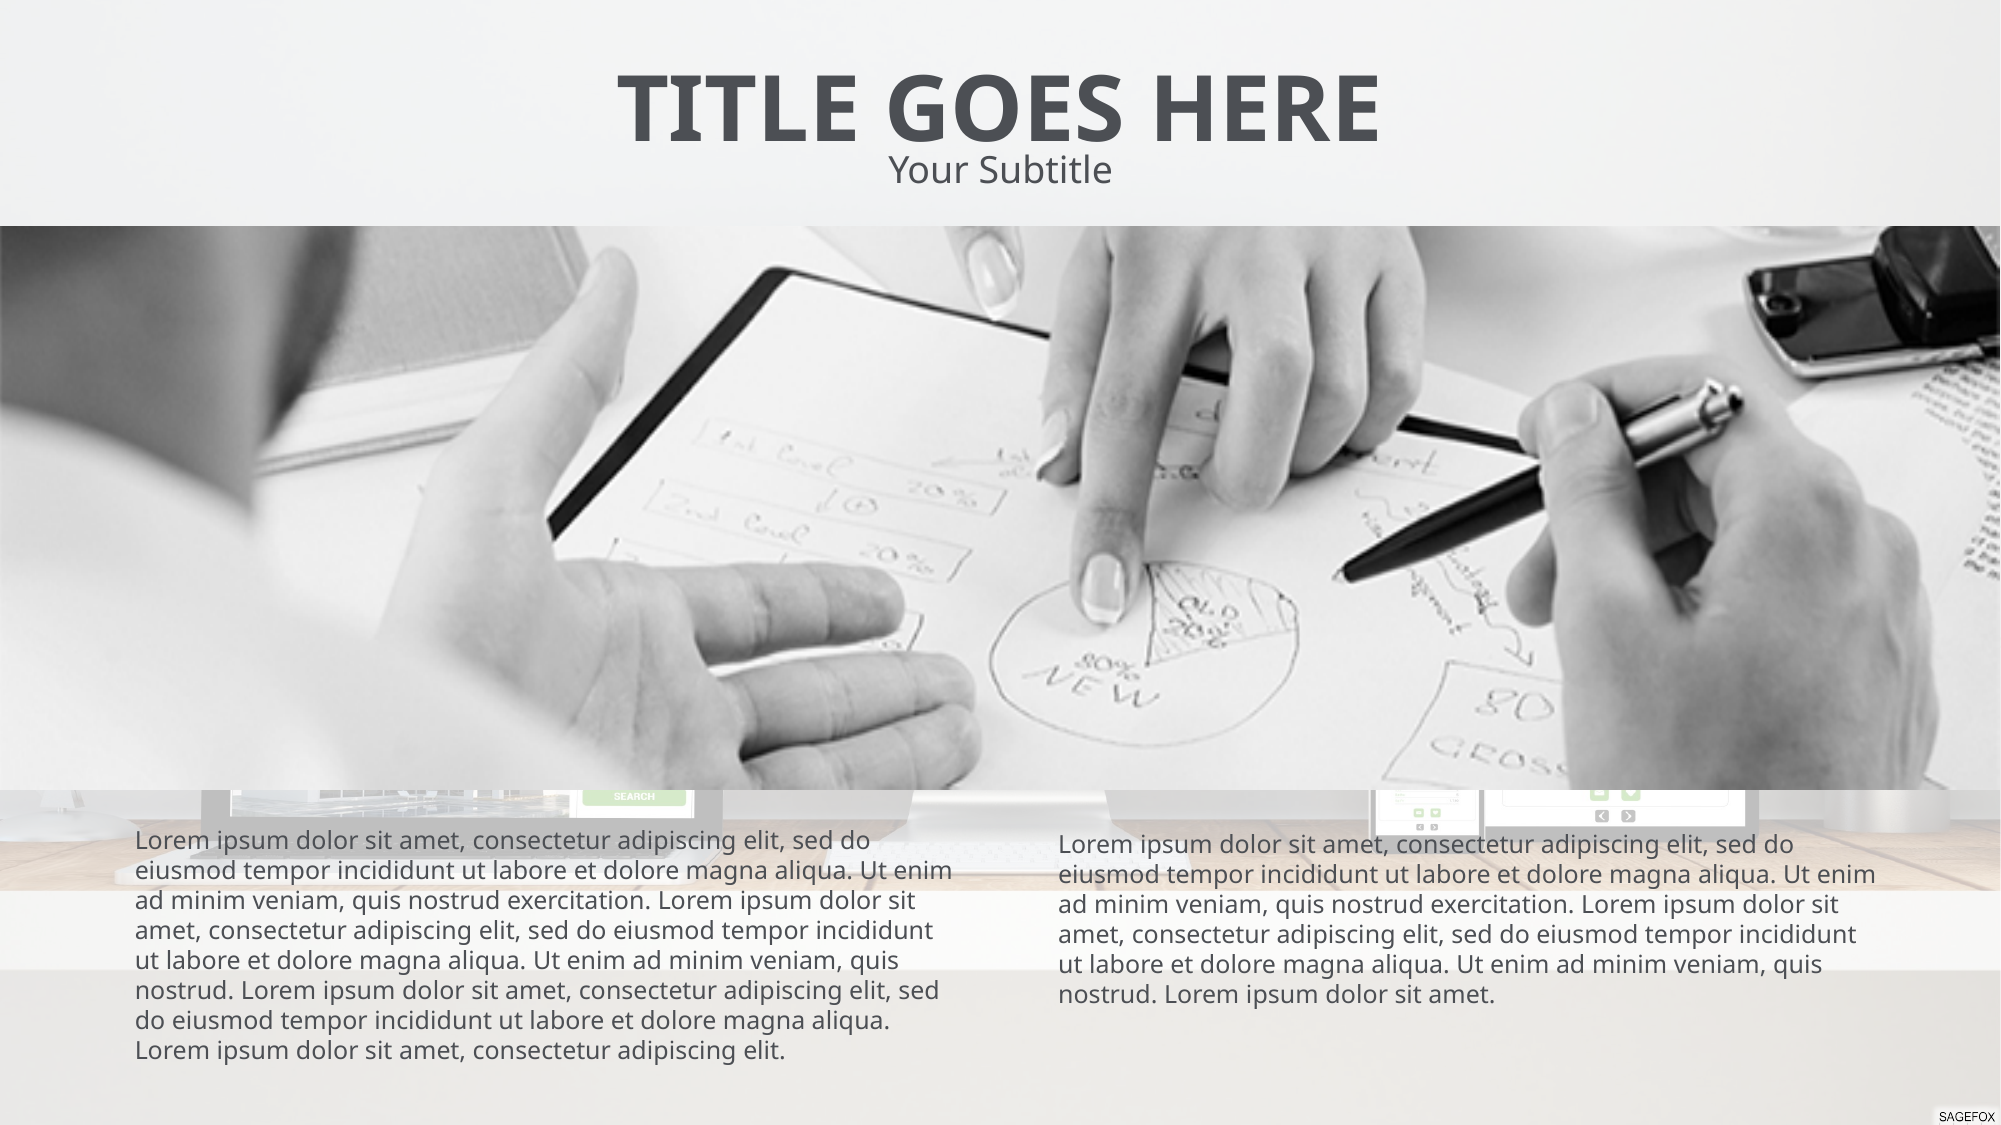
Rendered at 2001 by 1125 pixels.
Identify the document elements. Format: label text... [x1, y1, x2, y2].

picture [1936, 1111, 1997, 1125]
text_box [0, 226, 2000, 790]
text_box Lorem ipsum dolor sit amet, consectetur adipiscing elit, sed do eiusmod tempor incididunt ut labore et dolore magna aliqua. Ut enim ad minim veniam, quis nostrud exercitation. Lorem ipsum dolor sit amet, consectetur adipiscing elit, sed do eiusmod tempor incididunt ut labore et dolore magna aliqua. Ut enim ad minim veniam, quis nostrud. Lorem ipsum dolor sit amet. [1043, 821, 1900, 1016]
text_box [548, 42, 1452, 199]
text_box Lorem ipsum dolor sit amet, consectetur adipiscing elit, sed do eiusmod tempor incididunt ut labore et dolore magna aliqua. Ut enim ad minim veniam, quis nostrud exercitation. Lorem ipsum dolor sit amet, consectetur adipiscing elit, sed do eiusmod tempor incididunt ut labore et dolore magna aliqua. Ut enim ad minim veniam, quis nostrud. Lorem ipsum dolor sit amet, consectetur adipiscing elit, sed do eiusmod tempor incididunt ut labore et dolore magna aliqua. Lorem ipsum dolor sit amet, consectetur adipiscing elit. [120, 817, 977, 1072]
